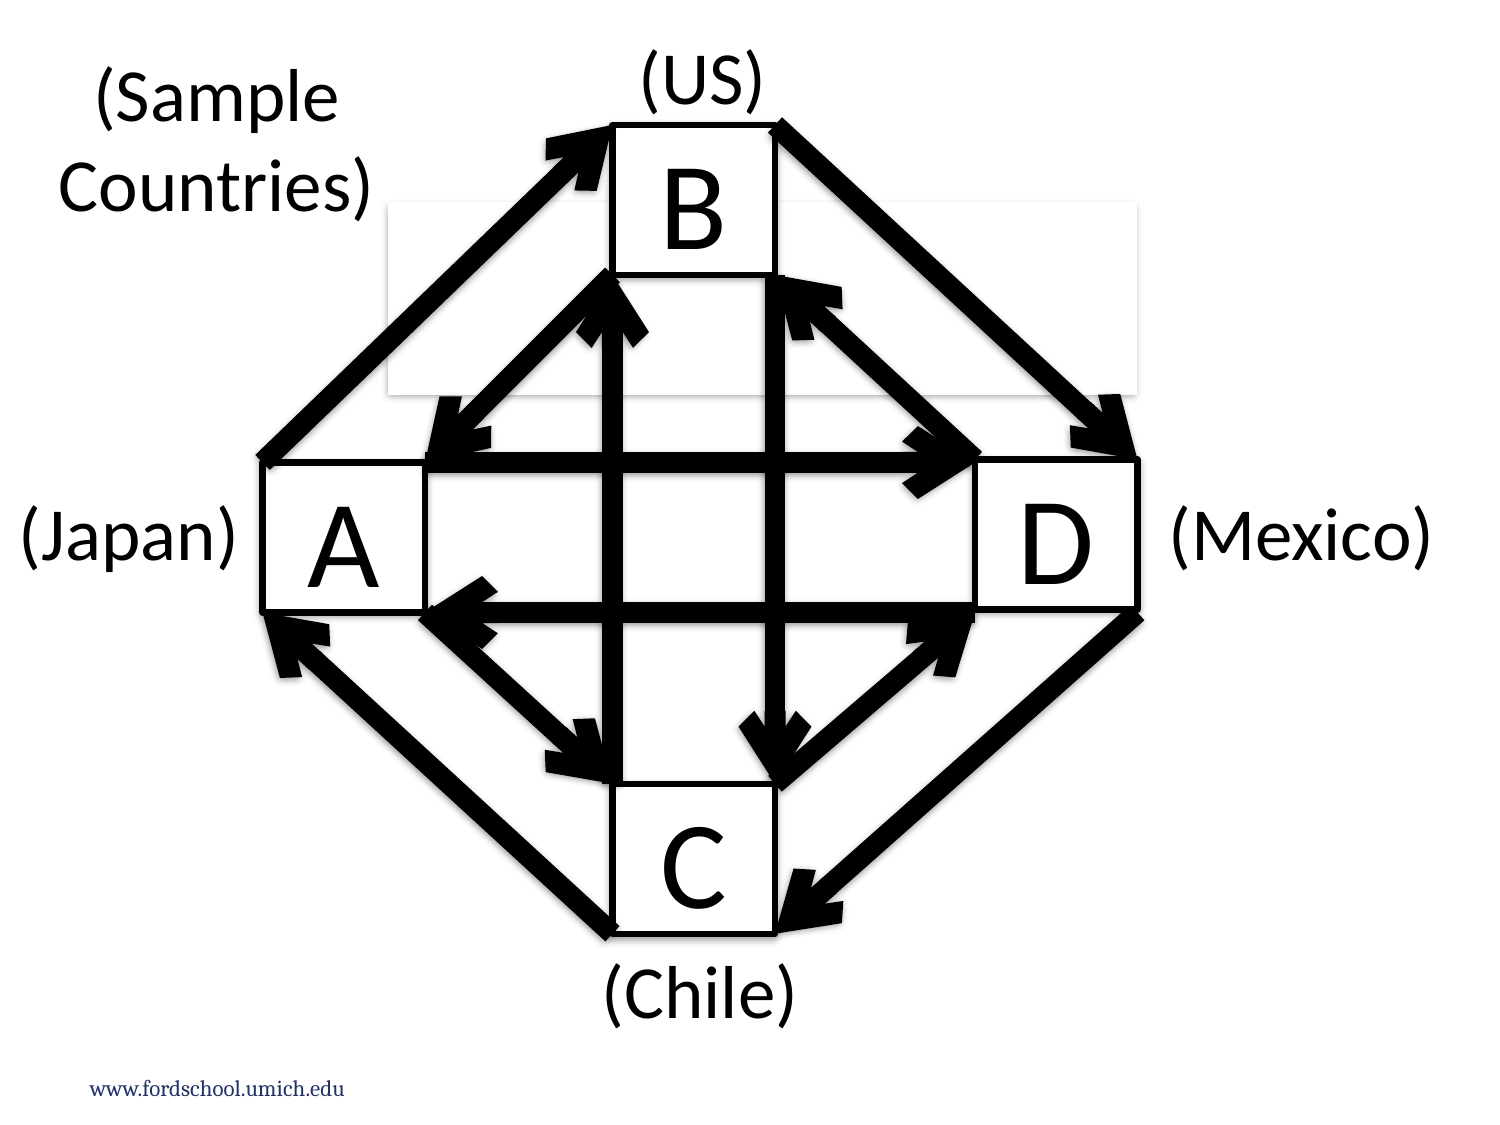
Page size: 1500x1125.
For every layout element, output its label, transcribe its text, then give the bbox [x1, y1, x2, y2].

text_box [262, 124, 613, 463]
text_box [262, 612, 613, 934]
text_box D [974, 467, 1138, 610]
text_box [624, 285, 759, 395]
text_box (Sample Countries) [41, 38, 392, 234]
text_box A [262, 472, 426, 610]
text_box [424, 274, 612, 462]
text_box (Chile) [530, 936, 870, 1041]
text_box B [616, 127, 769, 276]
text_box (US) [519, 22, 887, 127]
text_box (Mexico) [1141, 477, 1462, 583]
text_box (Japan) [0, 477, 259, 583]
text_box C [616, 783, 769, 934]
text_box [424, 619, 613, 784]
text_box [774, 124, 1138, 460]
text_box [774, 612, 1138, 934]
